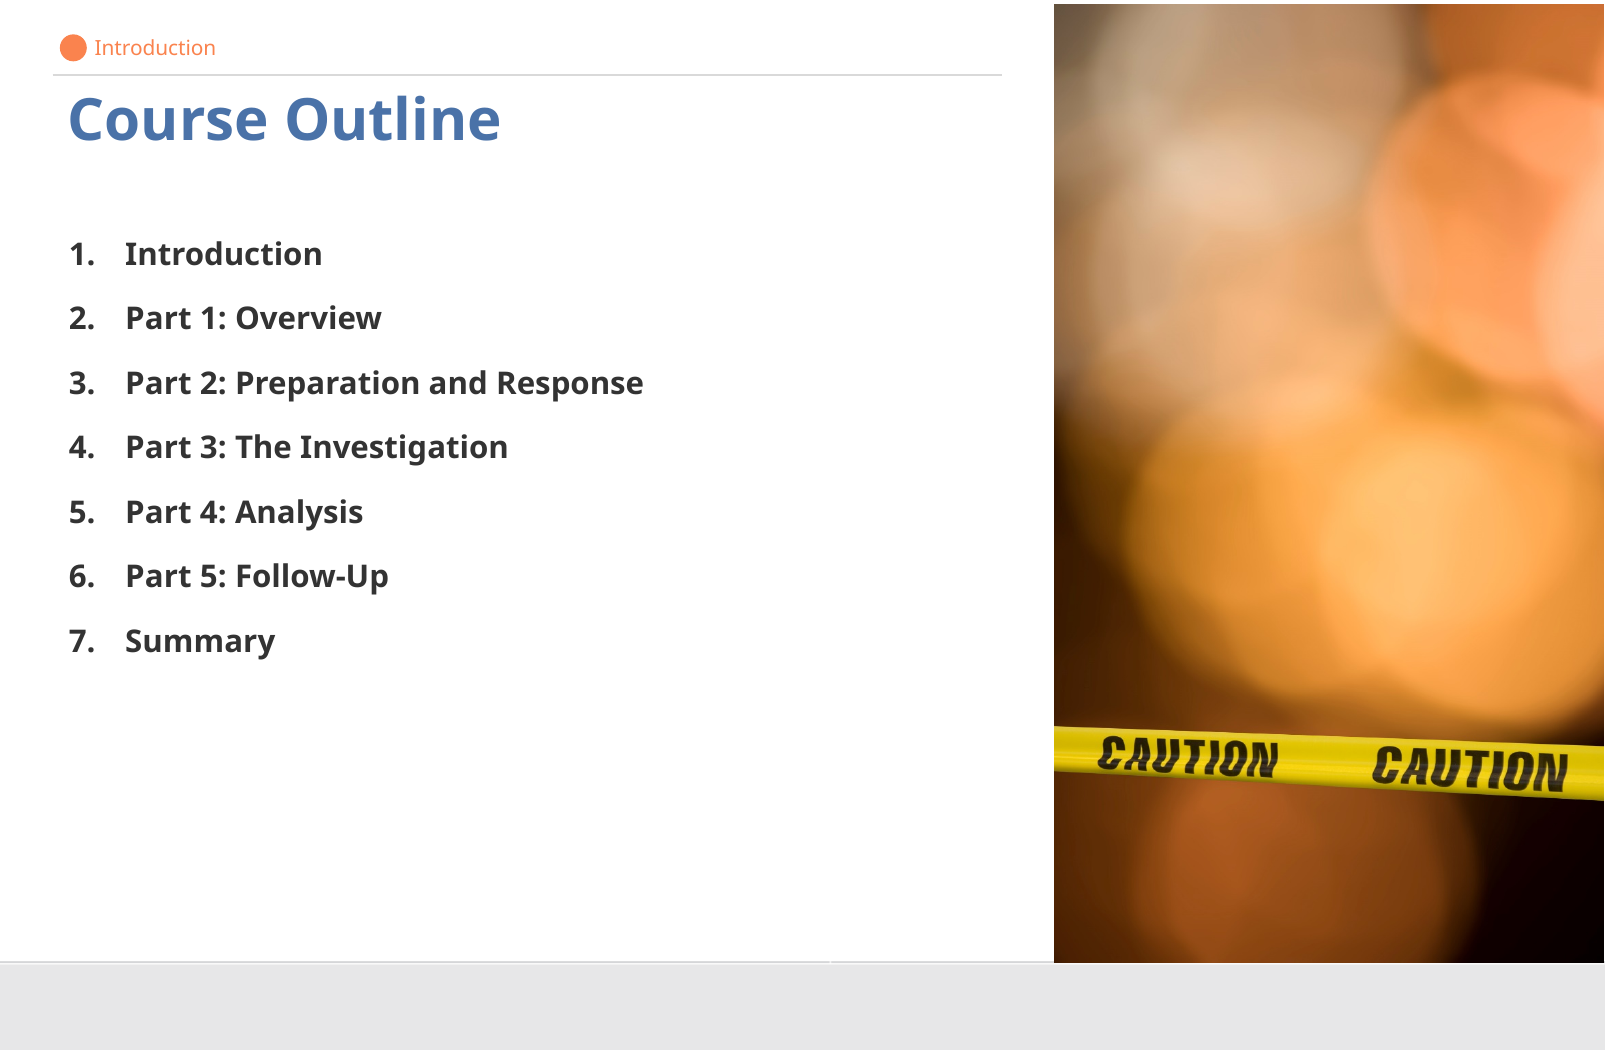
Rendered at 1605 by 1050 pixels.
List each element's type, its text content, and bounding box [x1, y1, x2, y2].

picture [0, 4, 1605, 1050]
text_box > Introduction [51, 27, 415, 67]
list Introduction Part 1: Overview Part 2: Preparation and Response Part 3: The Investigation Part 4: Analysis Part 5: Follow-Up Summary [54, 226, 753, 800]
title Course Outline [52, 82, 640, 188]
text_box [57, 32, 89, 64]
